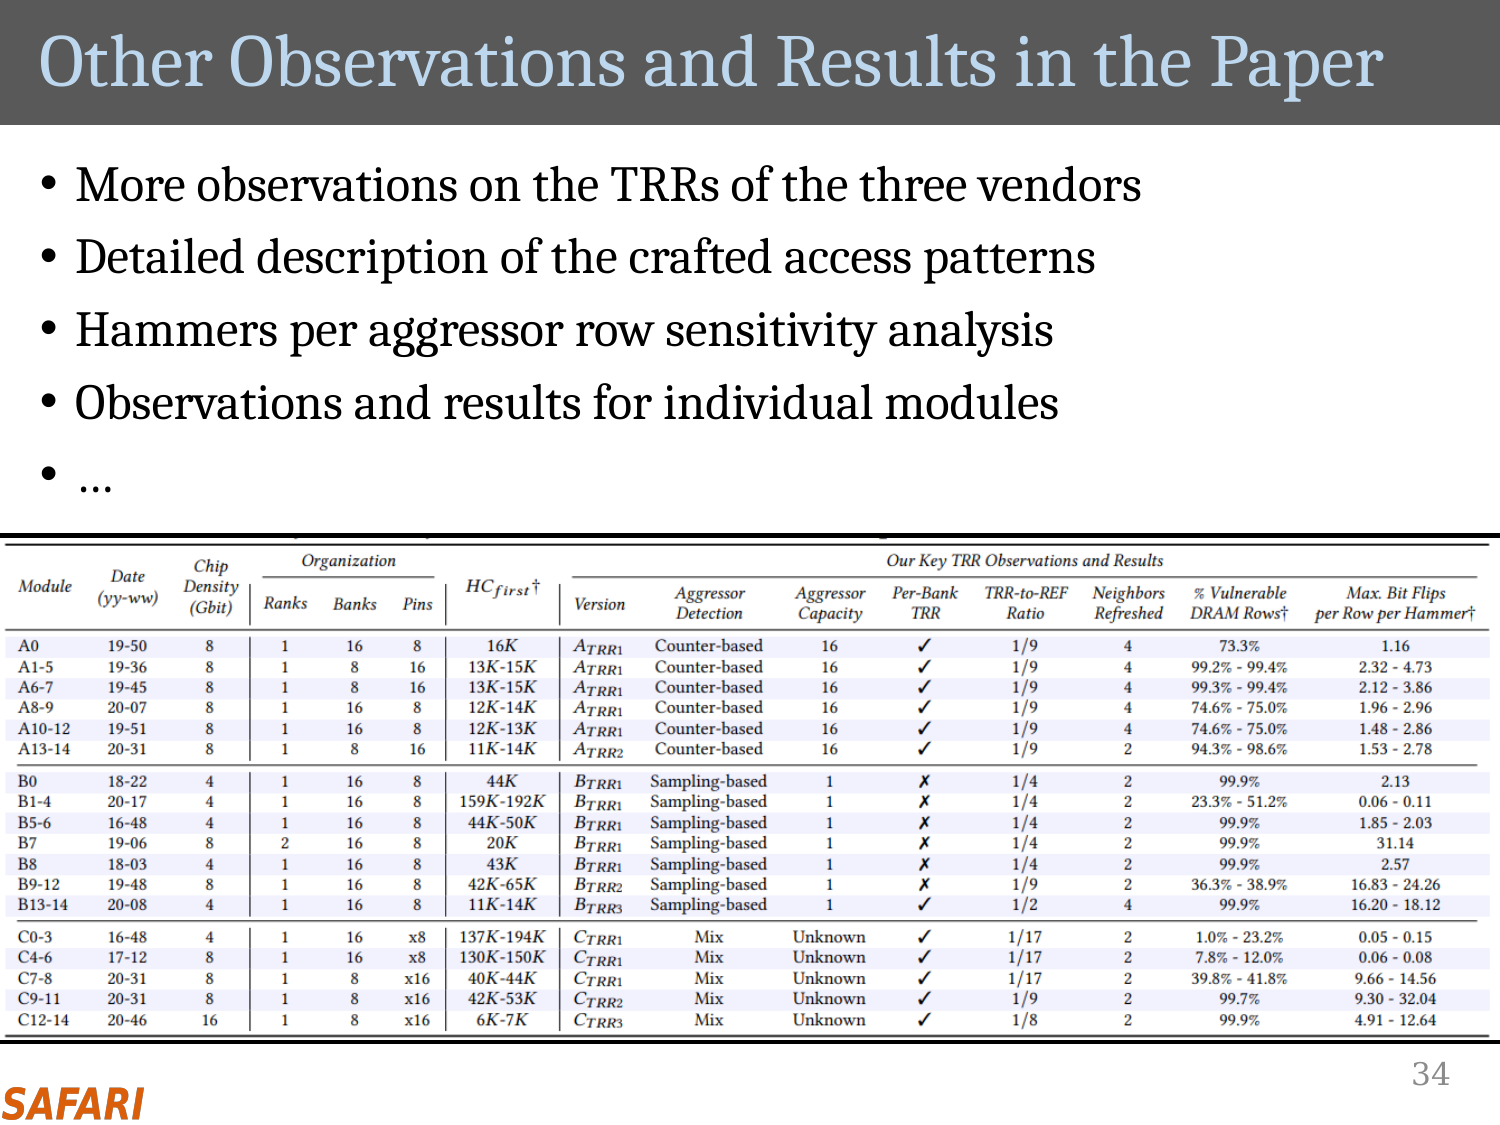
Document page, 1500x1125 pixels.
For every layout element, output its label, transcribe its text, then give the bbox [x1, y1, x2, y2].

picture [0, 537, 1500, 1040]
list More observations on the TRRs of the three vendors Detailed description of the crafted access patterns Hammers per aggressor row sensitivity analysis Observations and results for individual modules … [24, 149, 1475, 513]
picture [2, 1087, 144, 1120]
title Other Observations and Results in the Paper [24, 0, 1500, 125]
